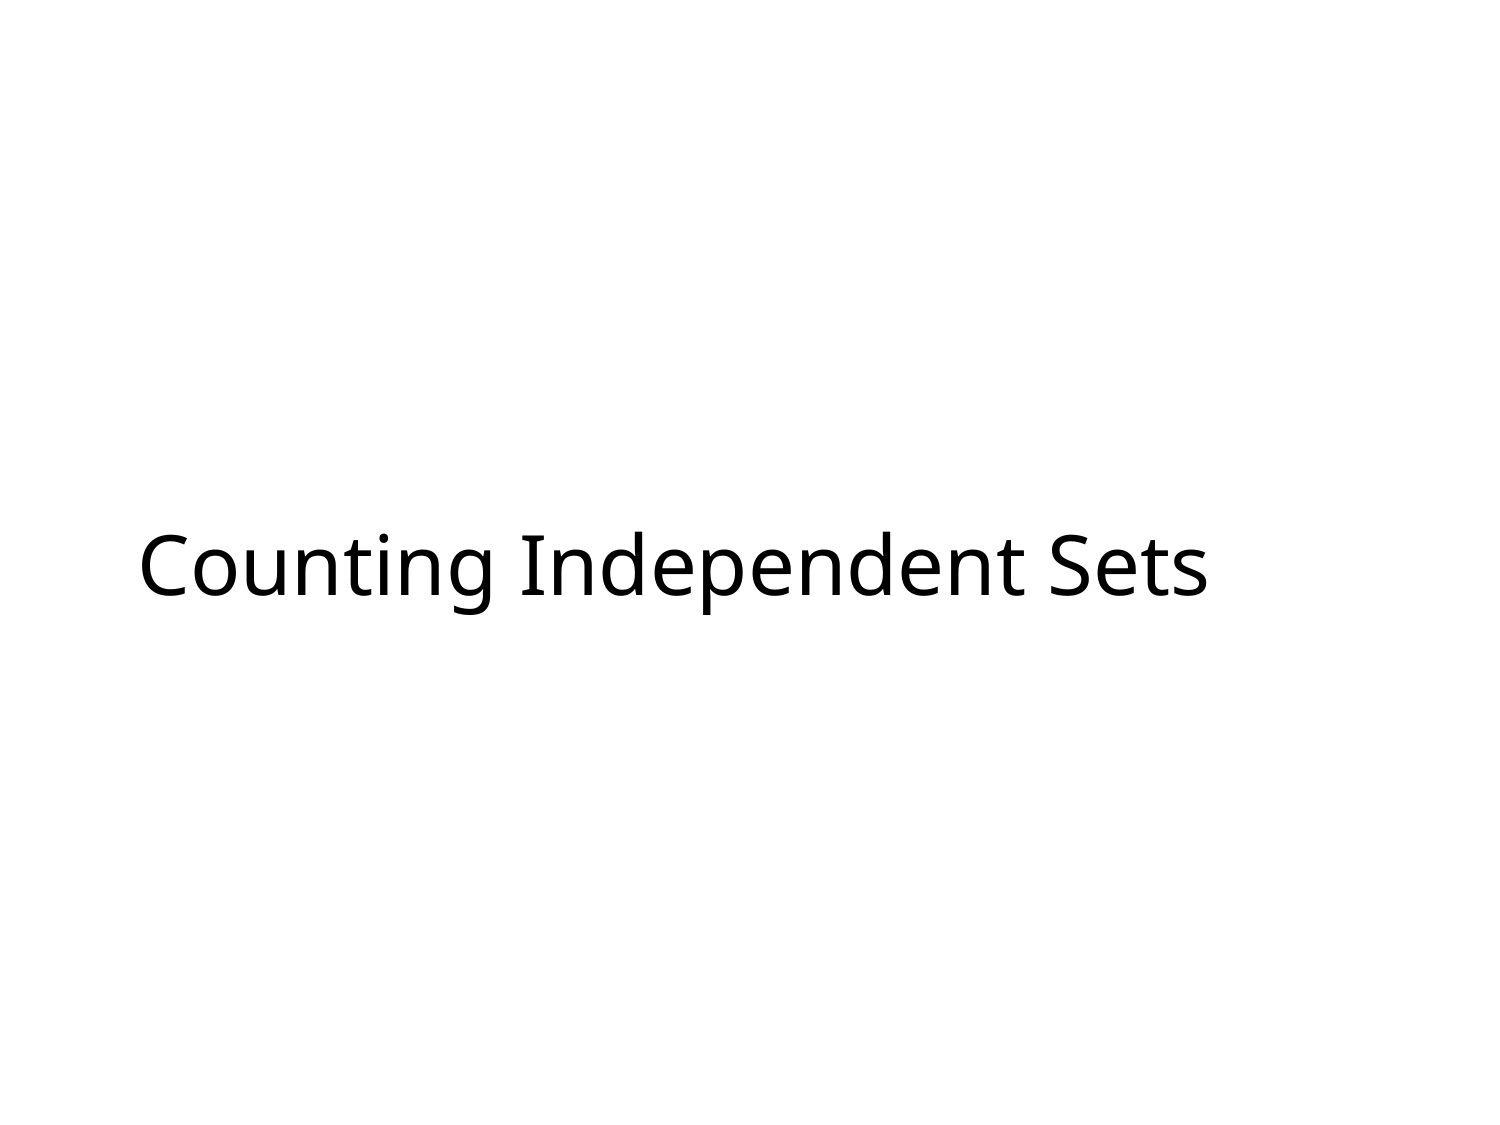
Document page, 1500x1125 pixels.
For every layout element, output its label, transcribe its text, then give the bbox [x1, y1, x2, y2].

title Counting Independent Sets [122, 410, 1457, 622]
